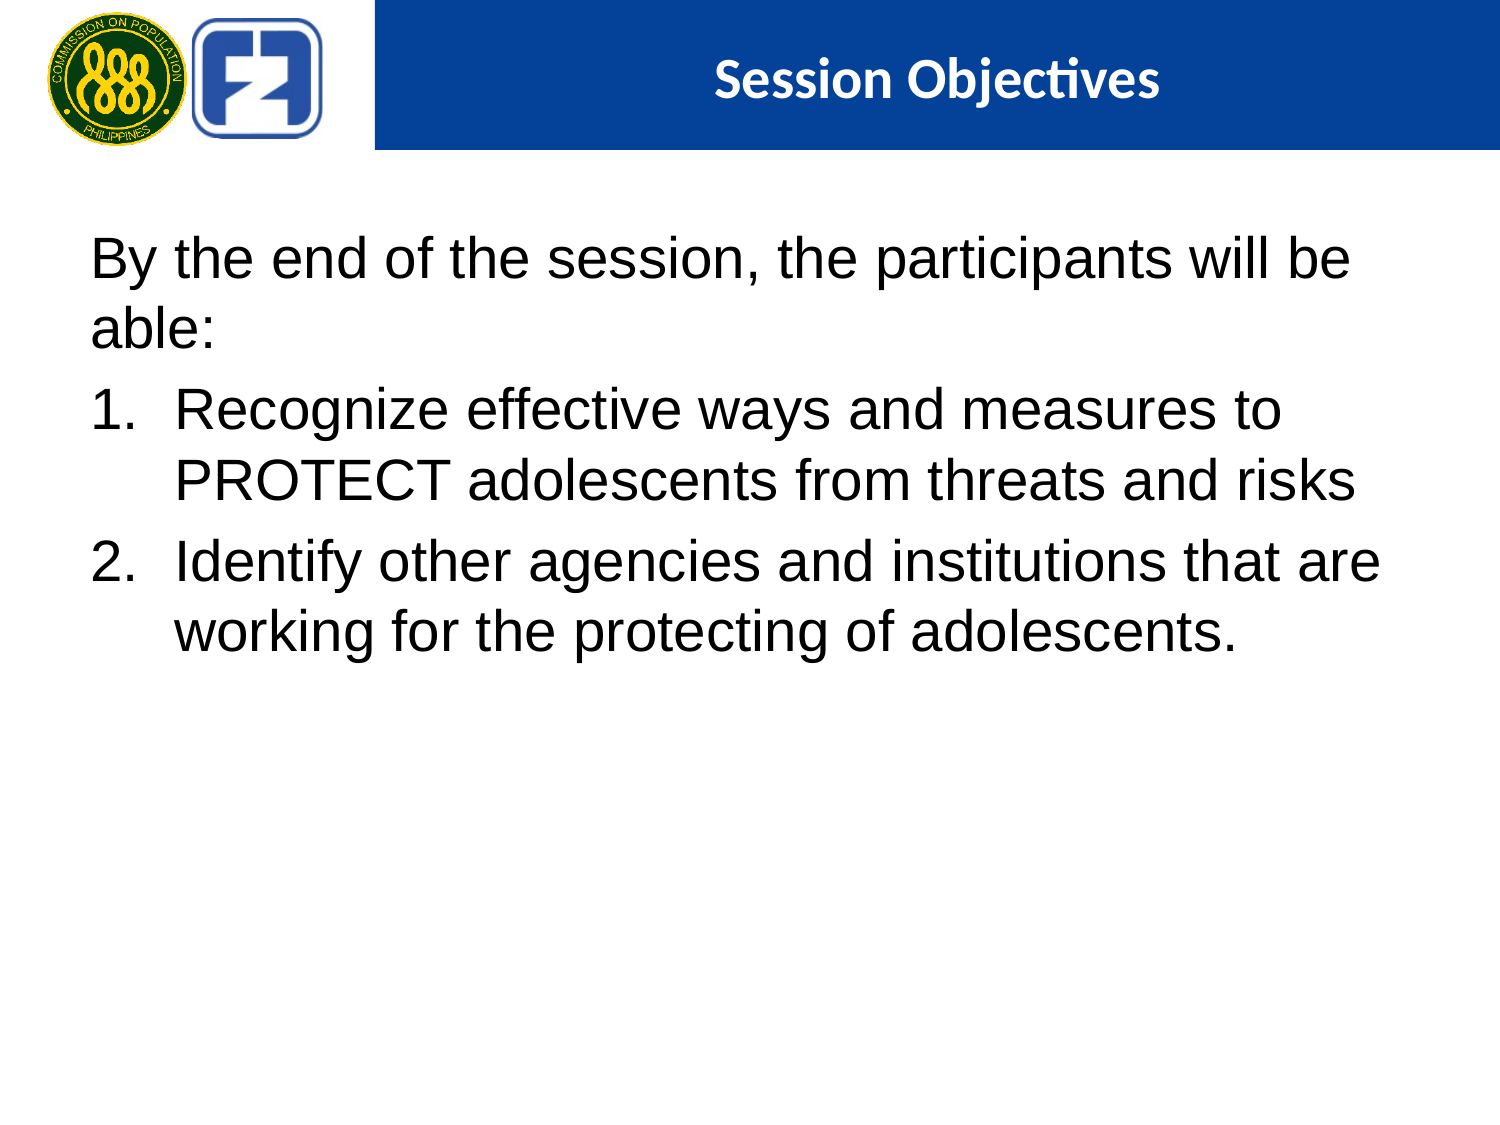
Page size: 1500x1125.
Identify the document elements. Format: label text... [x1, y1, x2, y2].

list By the end of the session, the participants will be able: Recognize effective ways and measures to PROTECT adolescents from threats and risks Identify other agencies and institutions that are working for the protecting of adolescents. [75, 212, 1425, 1063]
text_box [46, 11, 324, 147]
title Session Objectives [375, 0, 1500, 150]
